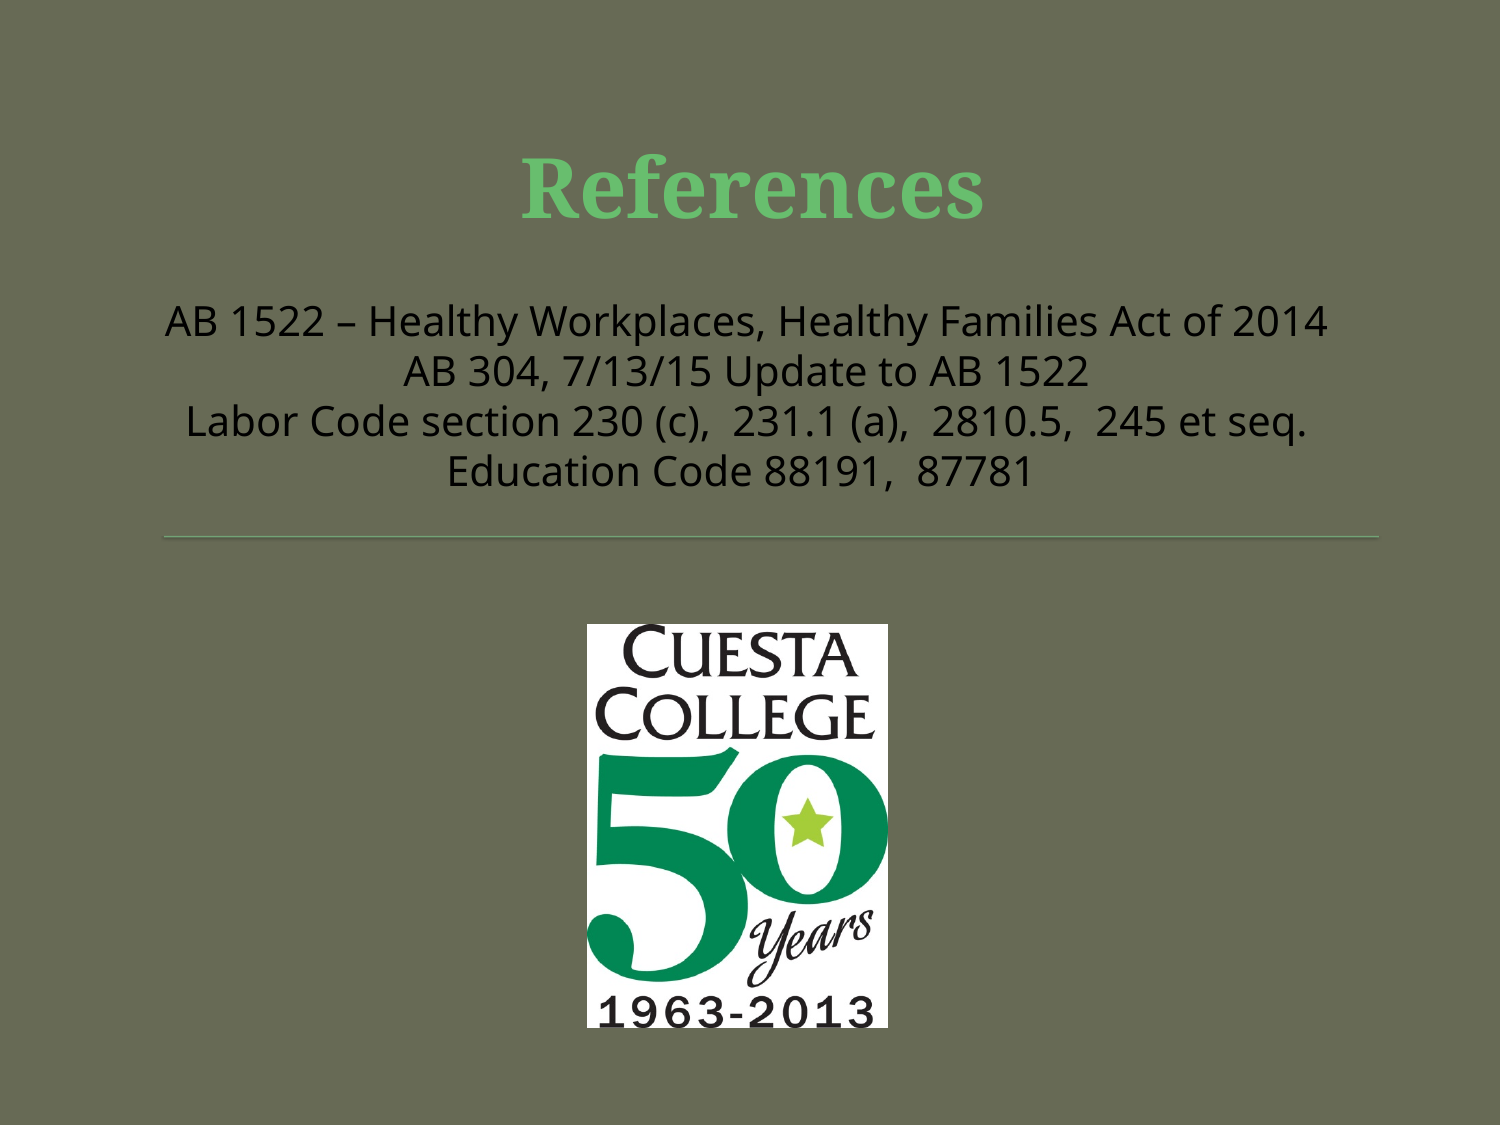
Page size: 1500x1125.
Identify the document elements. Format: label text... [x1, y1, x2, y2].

list AB 1522 – Healthy Workplaces, Healthy Families Act of 2014 AB 304, 7/13/15 Update to AB 1522 Labor Code section 230 (c), 231.1 (a), 2810.5, 245 et seq. Education Code 88191, 87781 [37, 287, 1463, 786]
picture [587, 624, 888, 1029]
title References [112, 50, 1388, 243]
